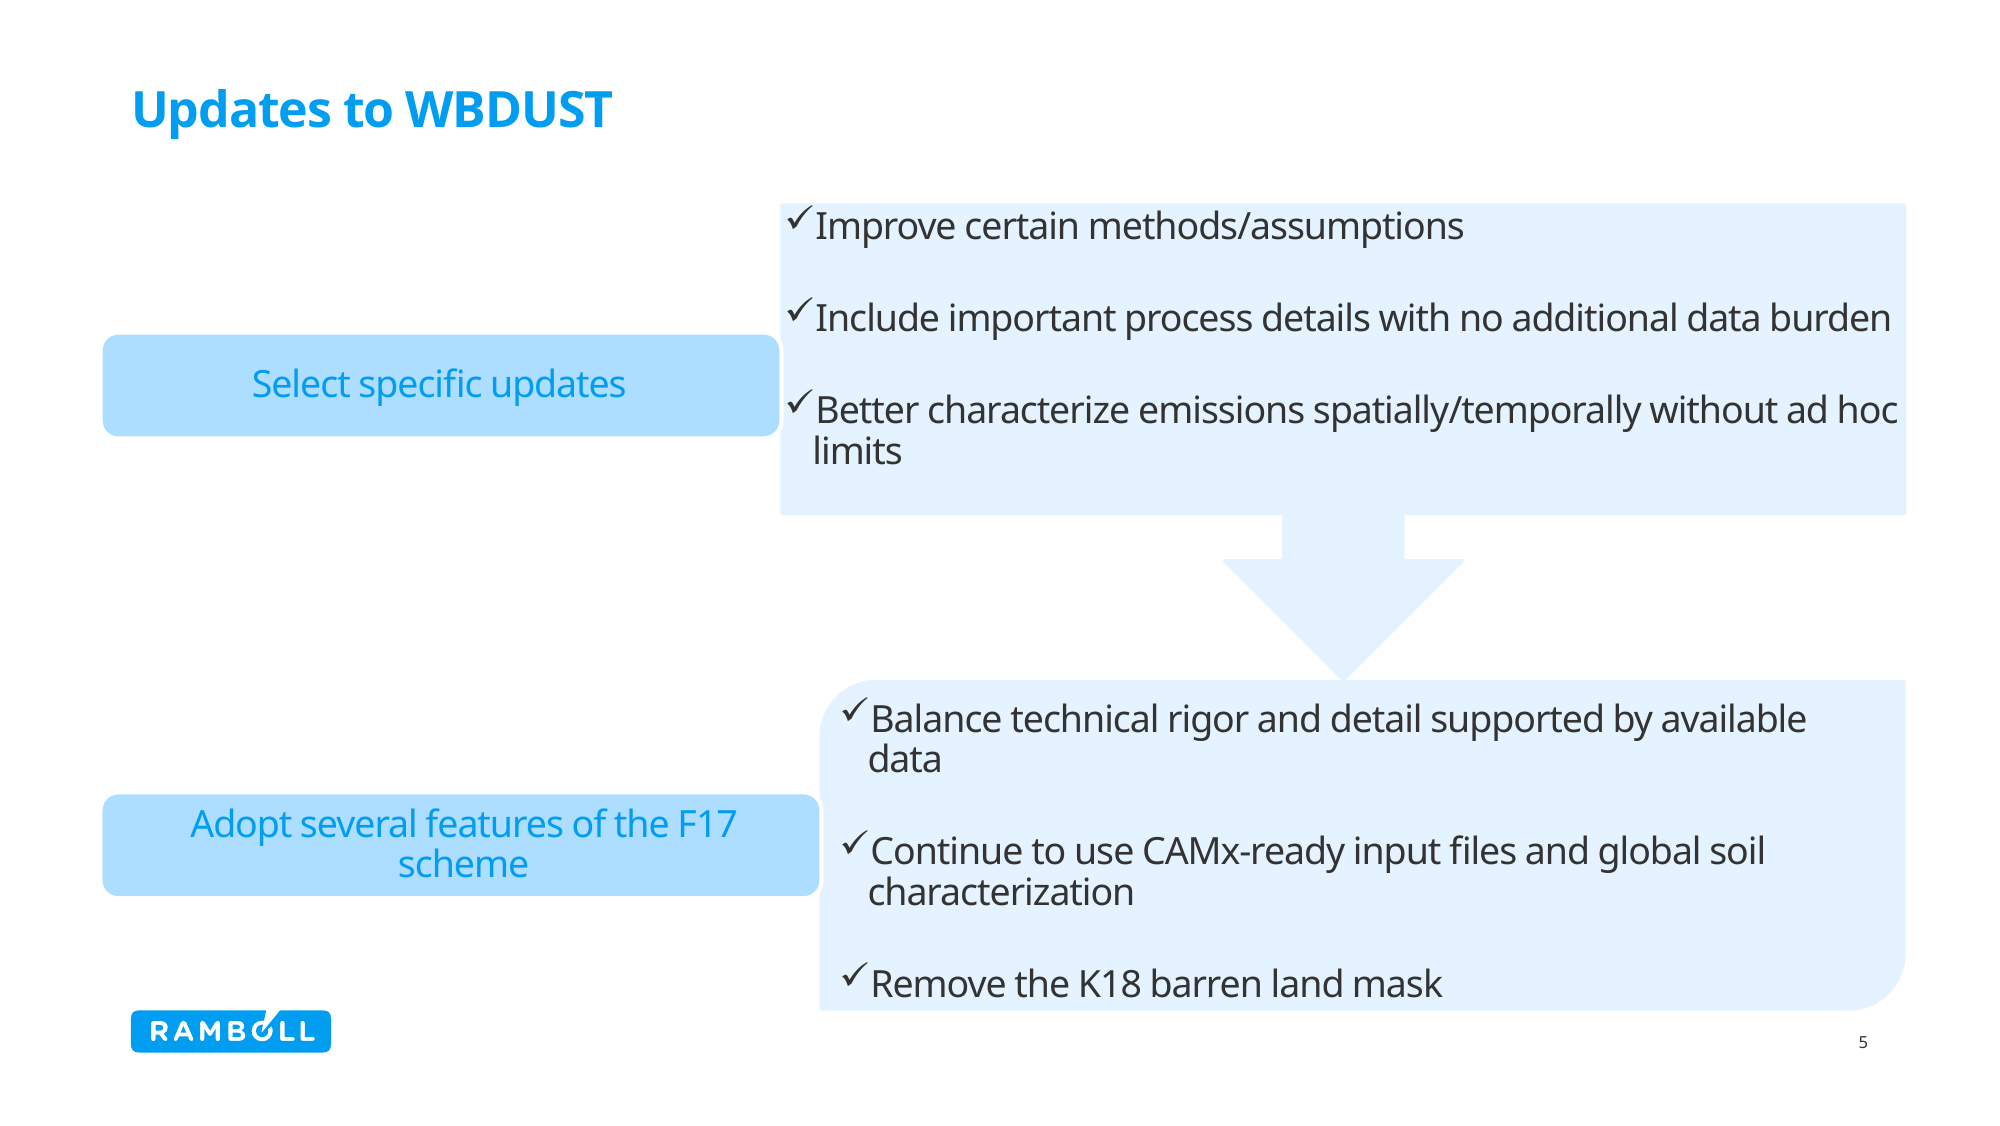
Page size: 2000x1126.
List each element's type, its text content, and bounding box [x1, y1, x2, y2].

slide_number 5 [1789, 1030, 1868, 1056]
title Updates to WBDUST [130, 74, 1869, 196]
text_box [99, 196, 1905, 1009]
